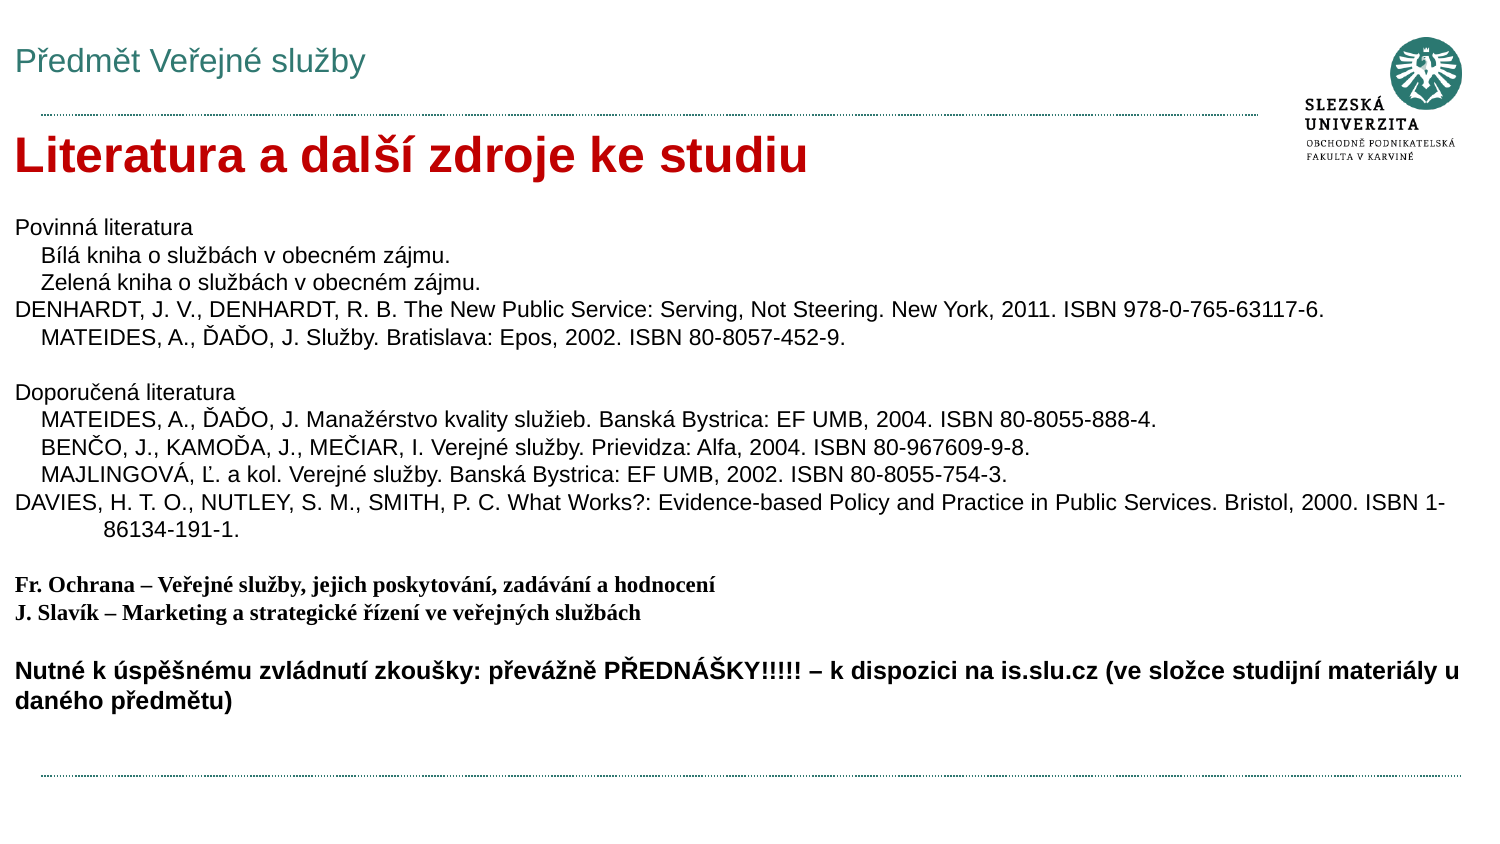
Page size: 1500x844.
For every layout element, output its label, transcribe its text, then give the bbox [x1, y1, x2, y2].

picture [1329, 37, 1462, 115]
title Předmět Veřejné služby [0, 32, 1329, 116]
list Literatura a další zdroje ke studiu Povinná literatura Bílá kniha o službách v obecném zájmu. Zelená kniha o službách v obecném zájmu. DENHARDT, J. V., DENHARDT, R. B. The New Public Service: Serving, Not Steering. New York, 2011. ISBN 978-0-765-63117-6. MATEIDES, A., ĎAĎO, J. Služby. Bratislava: Epos, 2002. ISBN 80-8057-452-9. Doporučená literatura MATEIDES, A., ĎAĎO, J. Manažérstvo kvality služieb. Banská Bystrica: EF UMB, 2004. ISBN 80-8055-888-4. BENČO, J., KAMOĎA, J., MEČIAR, I. Verejné služby. Prievidza: Alfa, 2004. ISBN 80-967609-9-8. MAJLINGOVÁ, Ľ. a kol. Verejné služby. Banská Bystrica: EF UMB, 2002. ISBN 80-8055-754-3. DAVIES, H. T. O., NUTLEY, S. M., SMITH, P. C. What Works?: Evidence-based Policy and Practice in Public Services. Bristol, 2000. ISBN 1-86134-191-1. Fr. Ochrana – Veřejné služby, jejich poskytování, zadávání a hodnocení J. Slavík – Marketing a strategické řízení ve veřejných službách Nutné k úspěšnému zvládnutí zkoušky: převážně PŘEDNÁŠKY!!!!! – k dispozici na is.slu.cz (ve složce studijní materiály u daného předmětu) [0, 115, 1483, 742]
